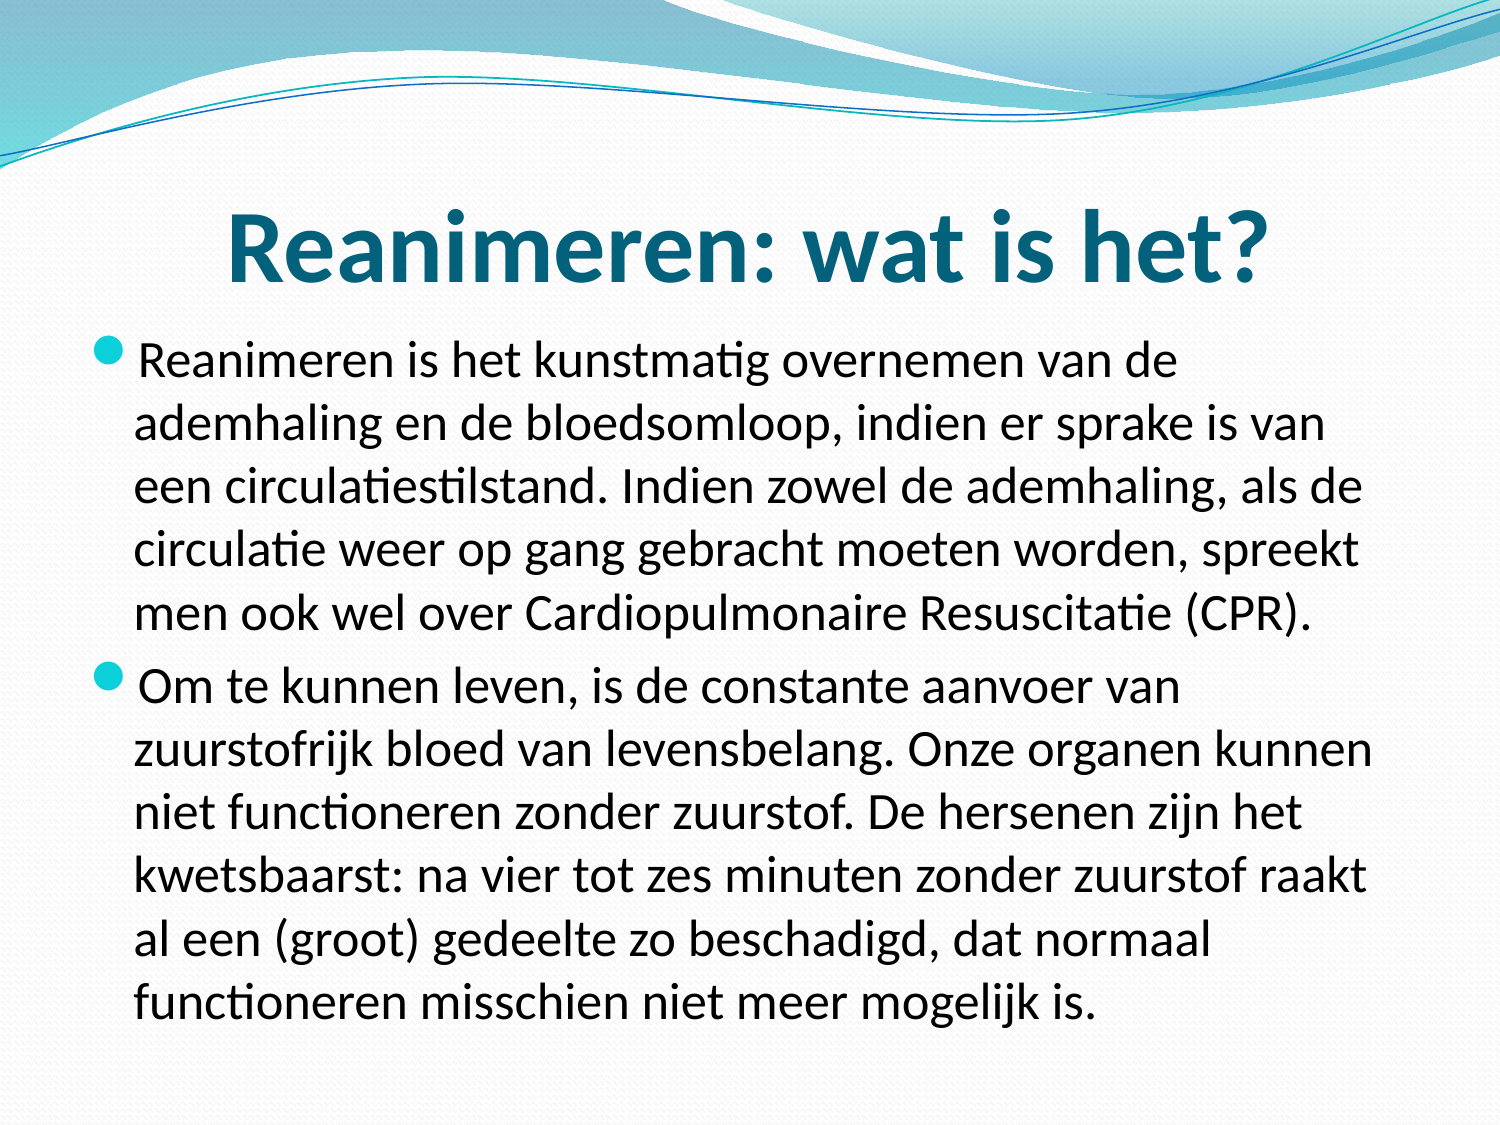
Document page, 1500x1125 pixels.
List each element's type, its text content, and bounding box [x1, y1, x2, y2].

title Reanimeren: wat is het? [75, 115, 1425, 303]
list Reanimeren is het kunstmatig overnemen van de ademhaling en de bloedsomloop, indien er sprake is van een circulatiestilstand. Indien zowel de ademhaling, als de circulatie weer op gang gebracht moeten worden, spreekt men ook wel over Cardiopulmonaire Resuscitatie (CPR). Om te kunnen leven, is de constante aanvoer van zuurstofrijk bloed van levensbelang. Onze organen kunnen niet functioneren zonder zuurstof. De hersenen zijn het kwetsbaarst: na vier tot zes minuten zonder zuurstof raakt al een (groot) gedeelte zo beschadigd, dat normaal functioneren misschien niet meer mogelijk is. [75, 317, 1425, 1038]
